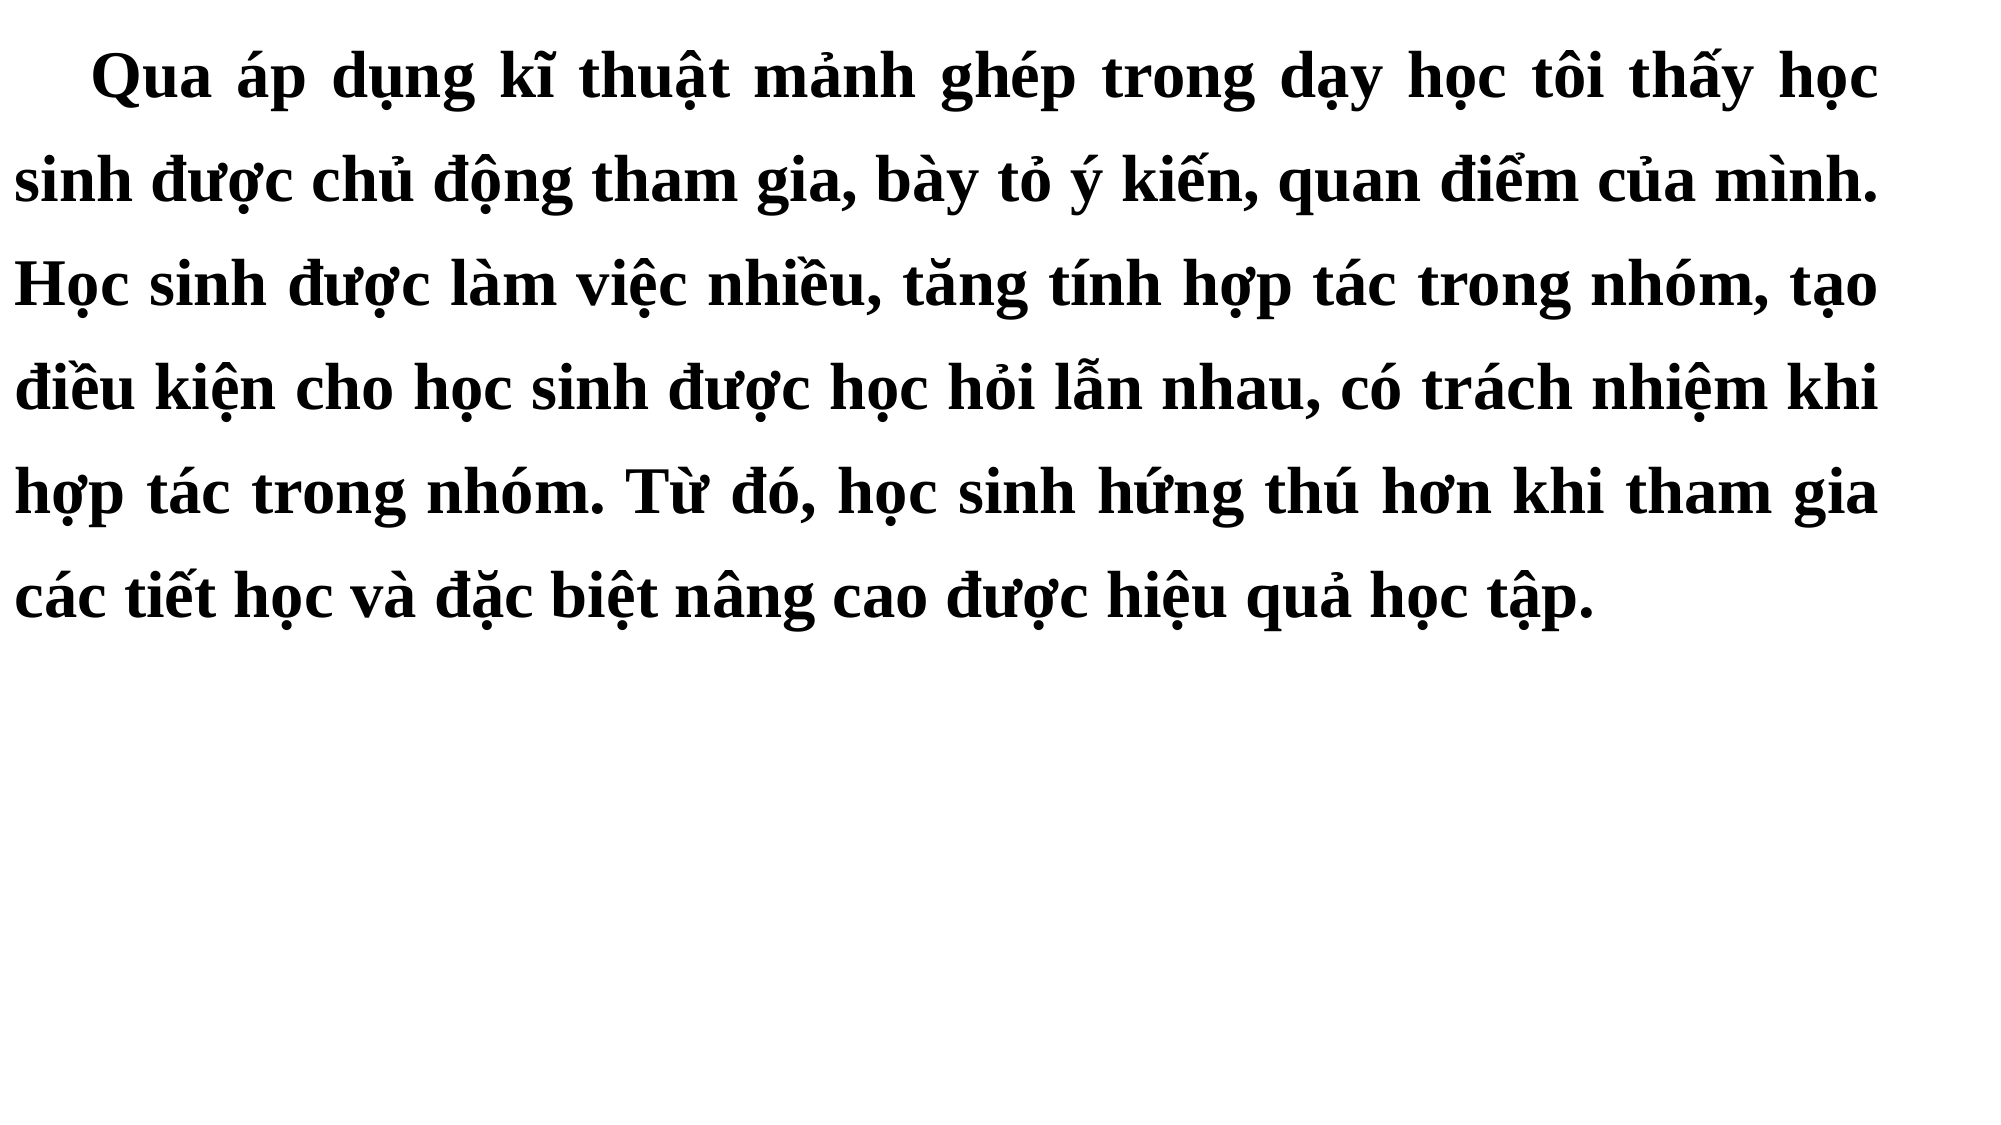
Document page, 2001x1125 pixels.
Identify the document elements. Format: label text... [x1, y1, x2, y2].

text_box Qua áp dụng kĩ thuật mảnh ghép trong dạy học tôi thấy học sinh được chủ động tham gia, bày tỏ ý kiến, quan điểm của mình. Học sinh được làm việc nhiều, tăng tính hợp tác trong nhóm, tạo điều kiện cho học sinh được học hỏi lẫn nhau, có trách nhiệm khi hợp tác trong nhóm. Từ đó, học sinh hứng thú hơn khi tham gia các tiết học và đặc biệt nâng cao được hiệu quả học tập. [0, 0, 1897, 639]
